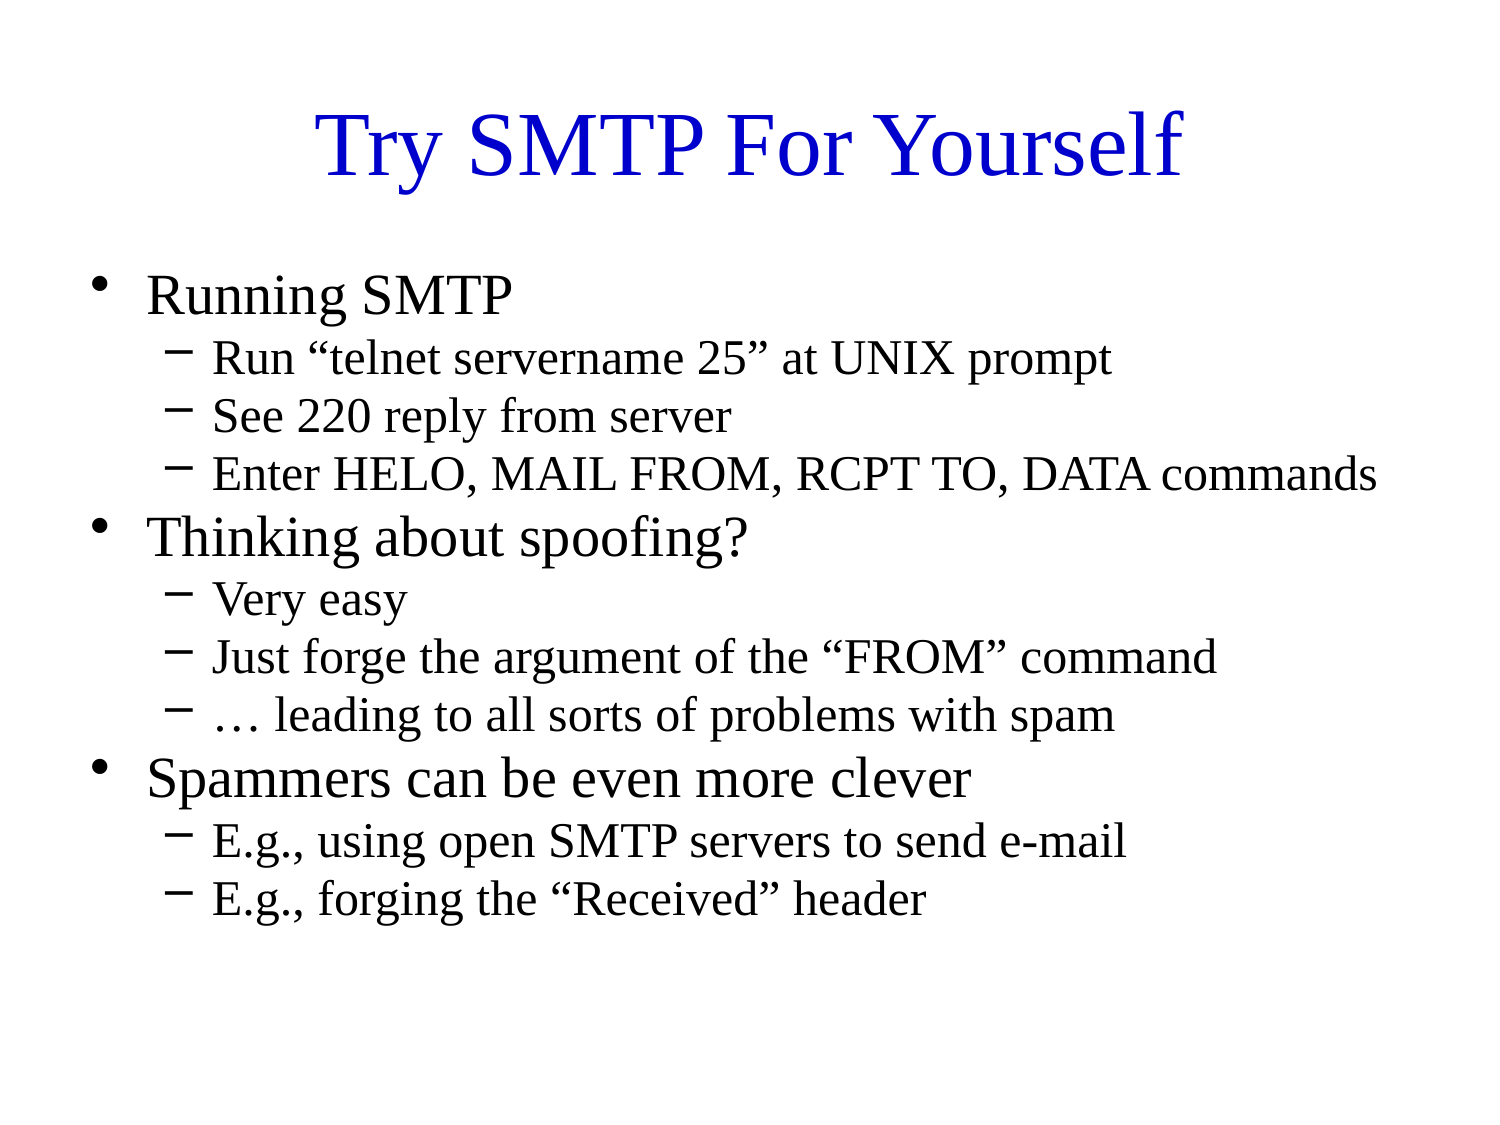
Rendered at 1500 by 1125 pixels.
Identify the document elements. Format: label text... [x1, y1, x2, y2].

title Try SMTP For Yourself [74, 44, 1426, 233]
list Running SMTP Run “telnet servername 25” at UNIX prompt See 220 reply from server Enter HELO, MAIL FROM, RCPT TO, DATA commands Thinking about spoofing? Very easy Just forge the argument of the “FROM” command … leading to all sorts of problems with spam Spammers can be even more clever E.g., using open SMTP servers to send e-mail E.g., forging the “Received” header [74, 262, 1426, 1006]
